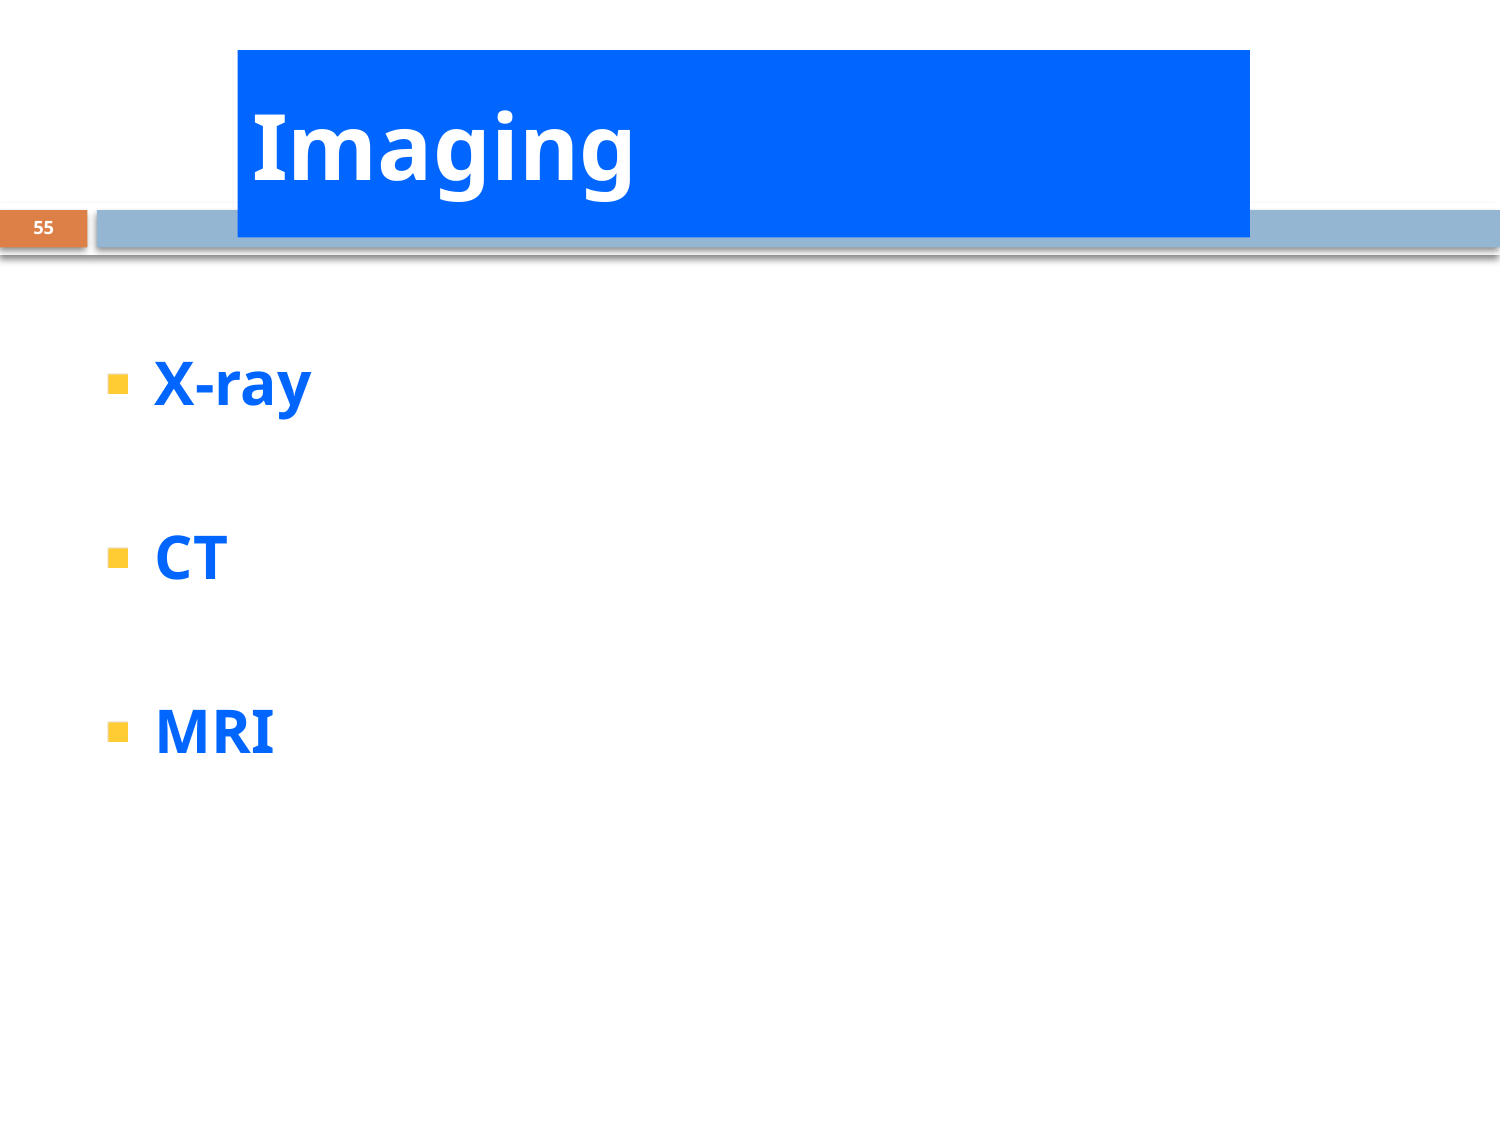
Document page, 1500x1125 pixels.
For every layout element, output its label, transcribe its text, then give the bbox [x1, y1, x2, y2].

picture [102, 368, 128, 394]
title Imaging [237, 50, 1250, 238]
picture [102, 716, 128, 742]
list X-ray CT MRI [87, 337, 1438, 1080]
slide_number 54 [0, 208, 88, 249]
picture [102, 542, 128, 568]
